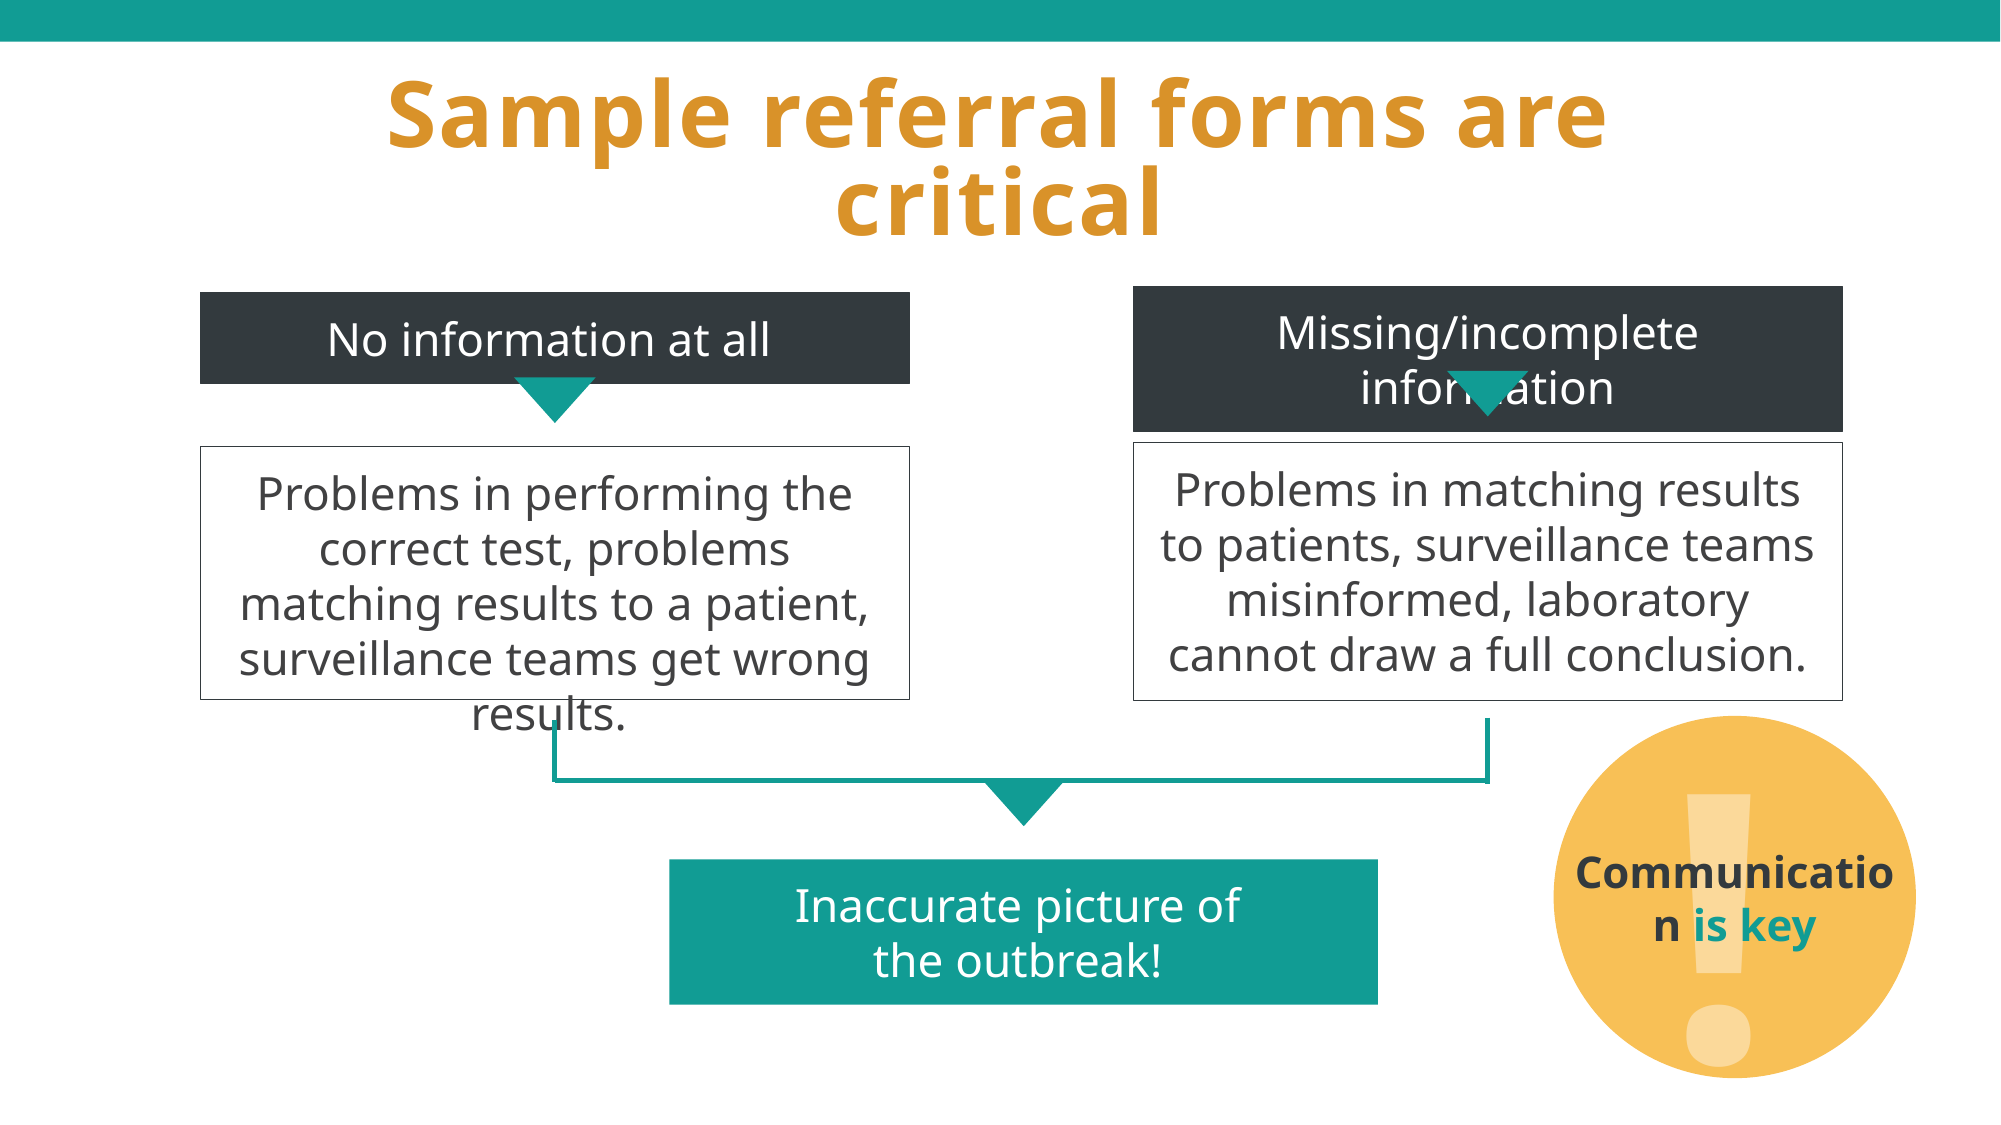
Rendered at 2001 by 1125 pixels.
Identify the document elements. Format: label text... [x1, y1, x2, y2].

text_box [1445, 369, 1530, 418]
text_box Problems in matching results to patients, surveillance teams misinformed, laboratory cannot draw a full conclusion. [1133, 442, 1842, 701]
text_box [987, 788, 1060, 828]
title Sample referral forms are critical [202, 41, 1798, 288]
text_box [1553, 679, 1917, 1125]
text_box [512, 376, 597, 425]
list No information at all [200, 292, 910, 384]
text_box Missing/incomplete information [1133, 286, 1842, 432]
text_box Inaccurate picture of the outbreak! [669, 859, 1378, 1005]
text_box Problems in performing the correct test, problems matching results to a patient, surveillance teams get wrong results. [200, 446, 910, 700]
